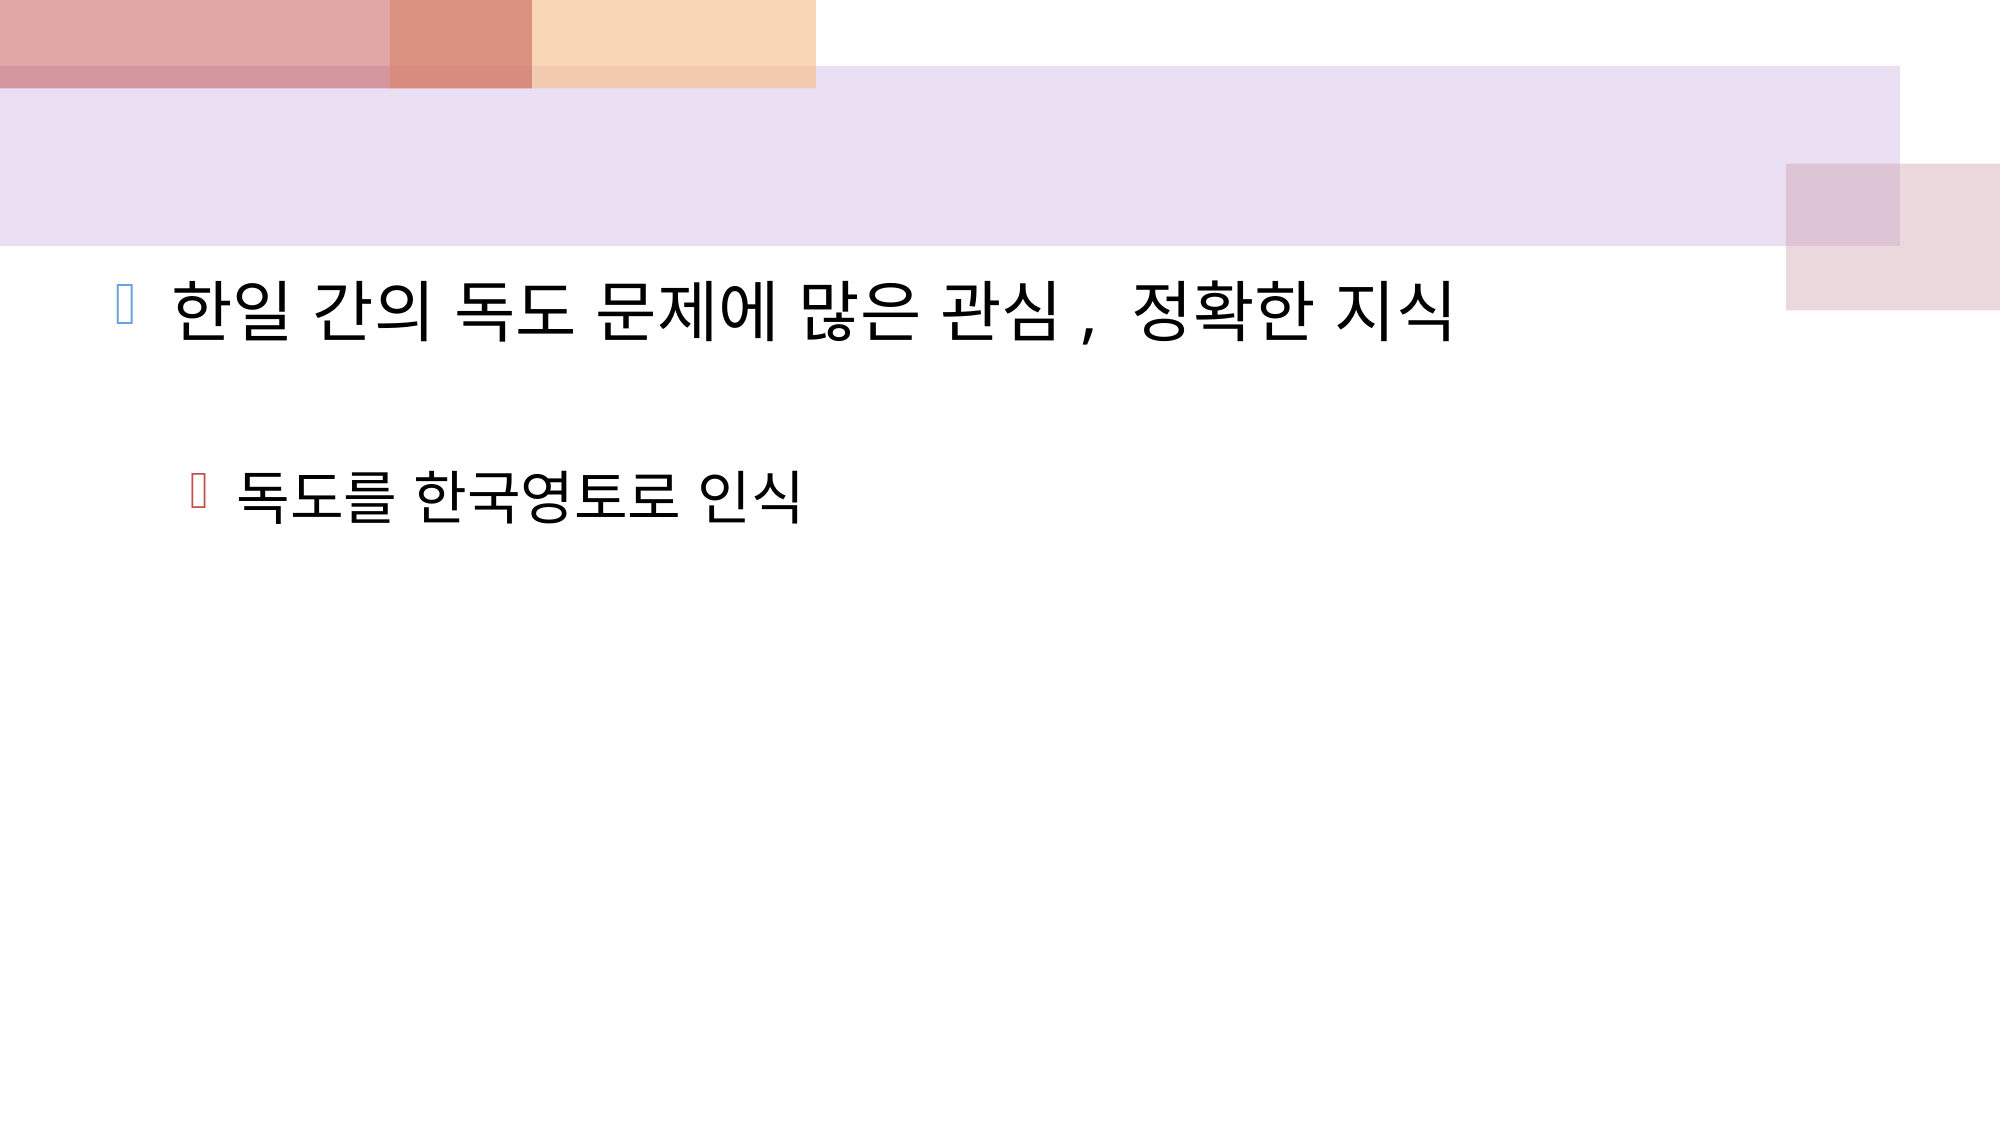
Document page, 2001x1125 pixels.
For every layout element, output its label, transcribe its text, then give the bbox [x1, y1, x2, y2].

list 한일 간의 독도 문제에 많은 관심, 정확한 지식 독도를 한국영토로 인식 [99, 262, 1900, 1005]
